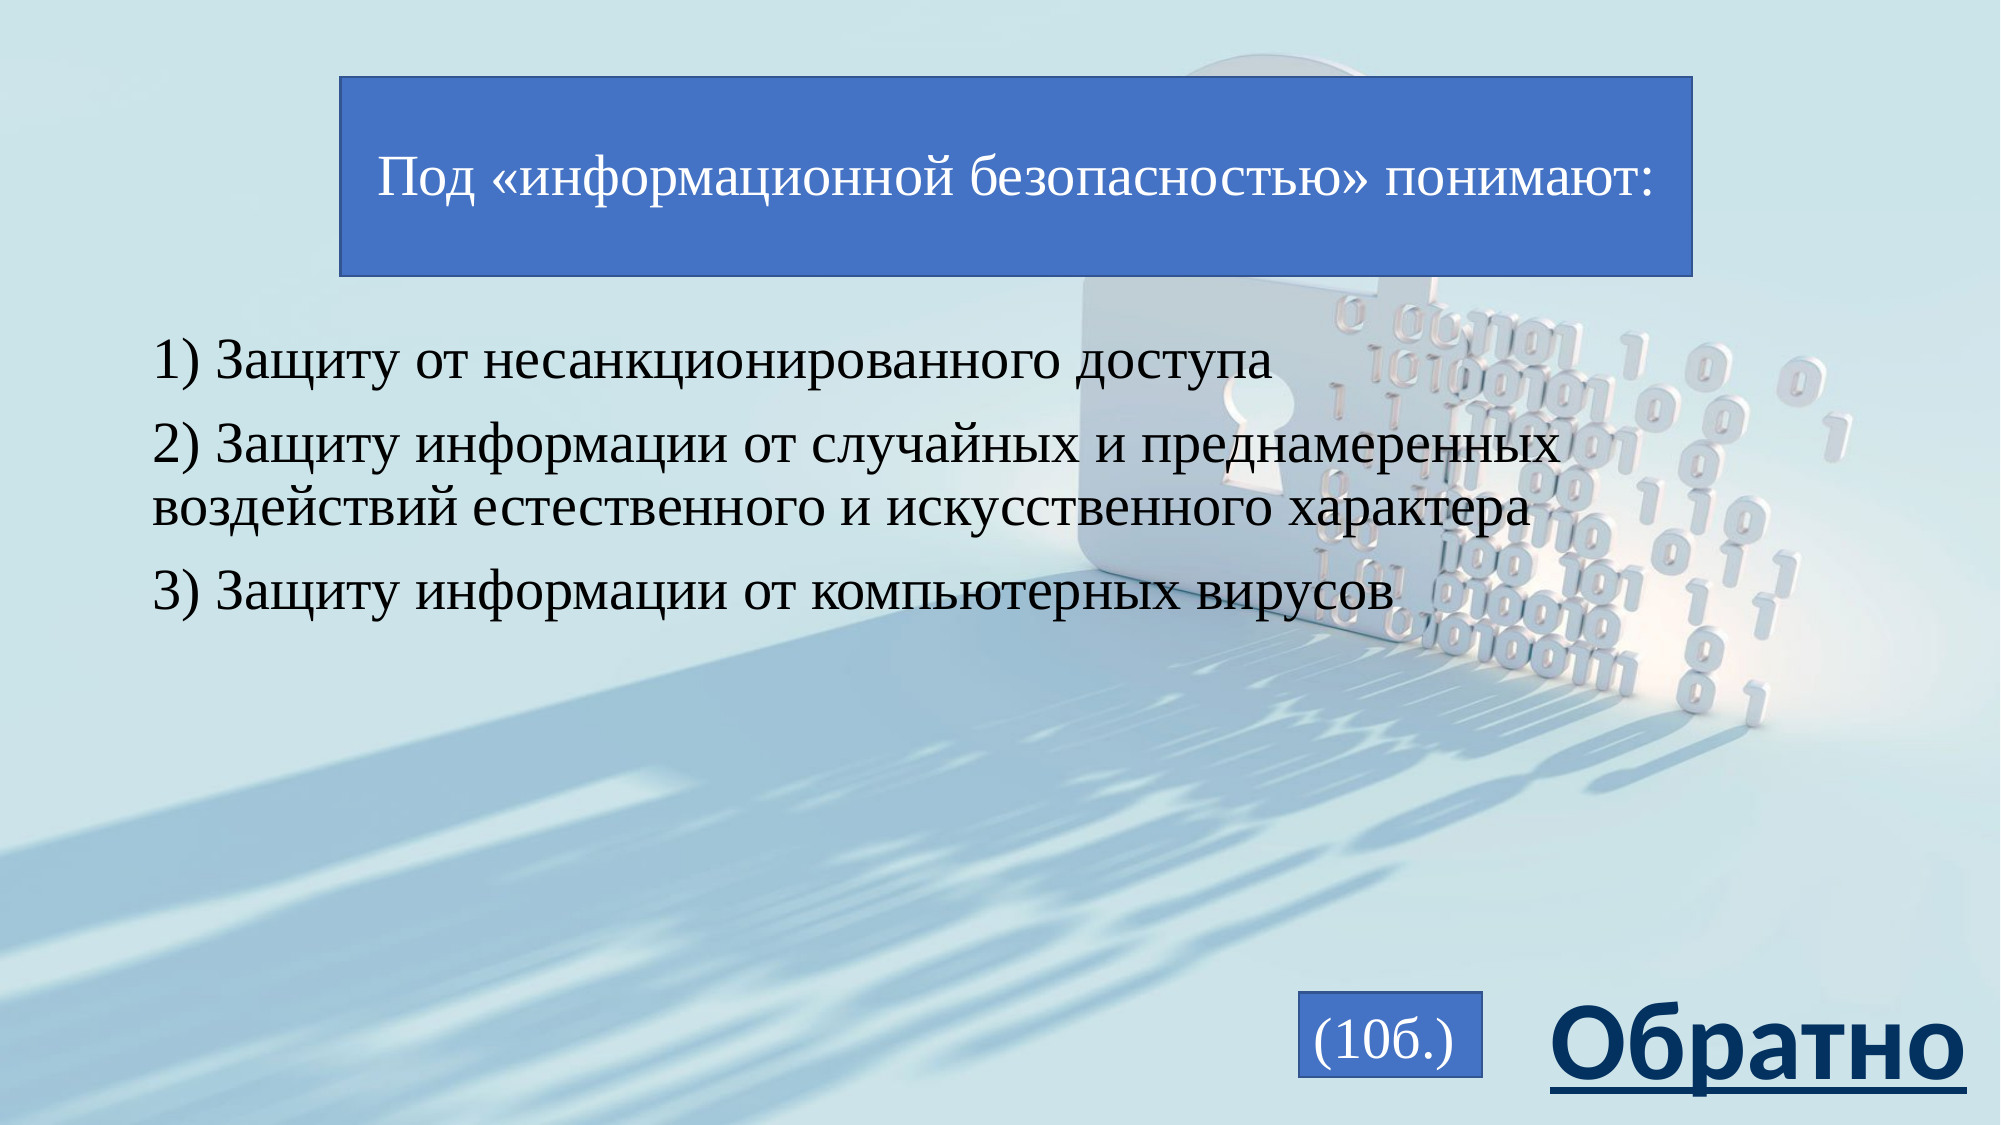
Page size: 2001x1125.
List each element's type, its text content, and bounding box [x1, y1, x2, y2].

text_box (10б.) [1298, 991, 1483, 1078]
title Под «информационной безопасностью» понимают: [339, 76, 1693, 277]
picture [0, 0, 2001, 1125]
text_box Обратно [1535, 959, 1983, 1110]
list 1) Защиту от несанкционированного доступа 2) Защиту информации от случайных и преднамеренных воздействий естественного и искусственного характера 3) Защиту информации от компьютерных вирусов [137, 321, 1863, 1014]
